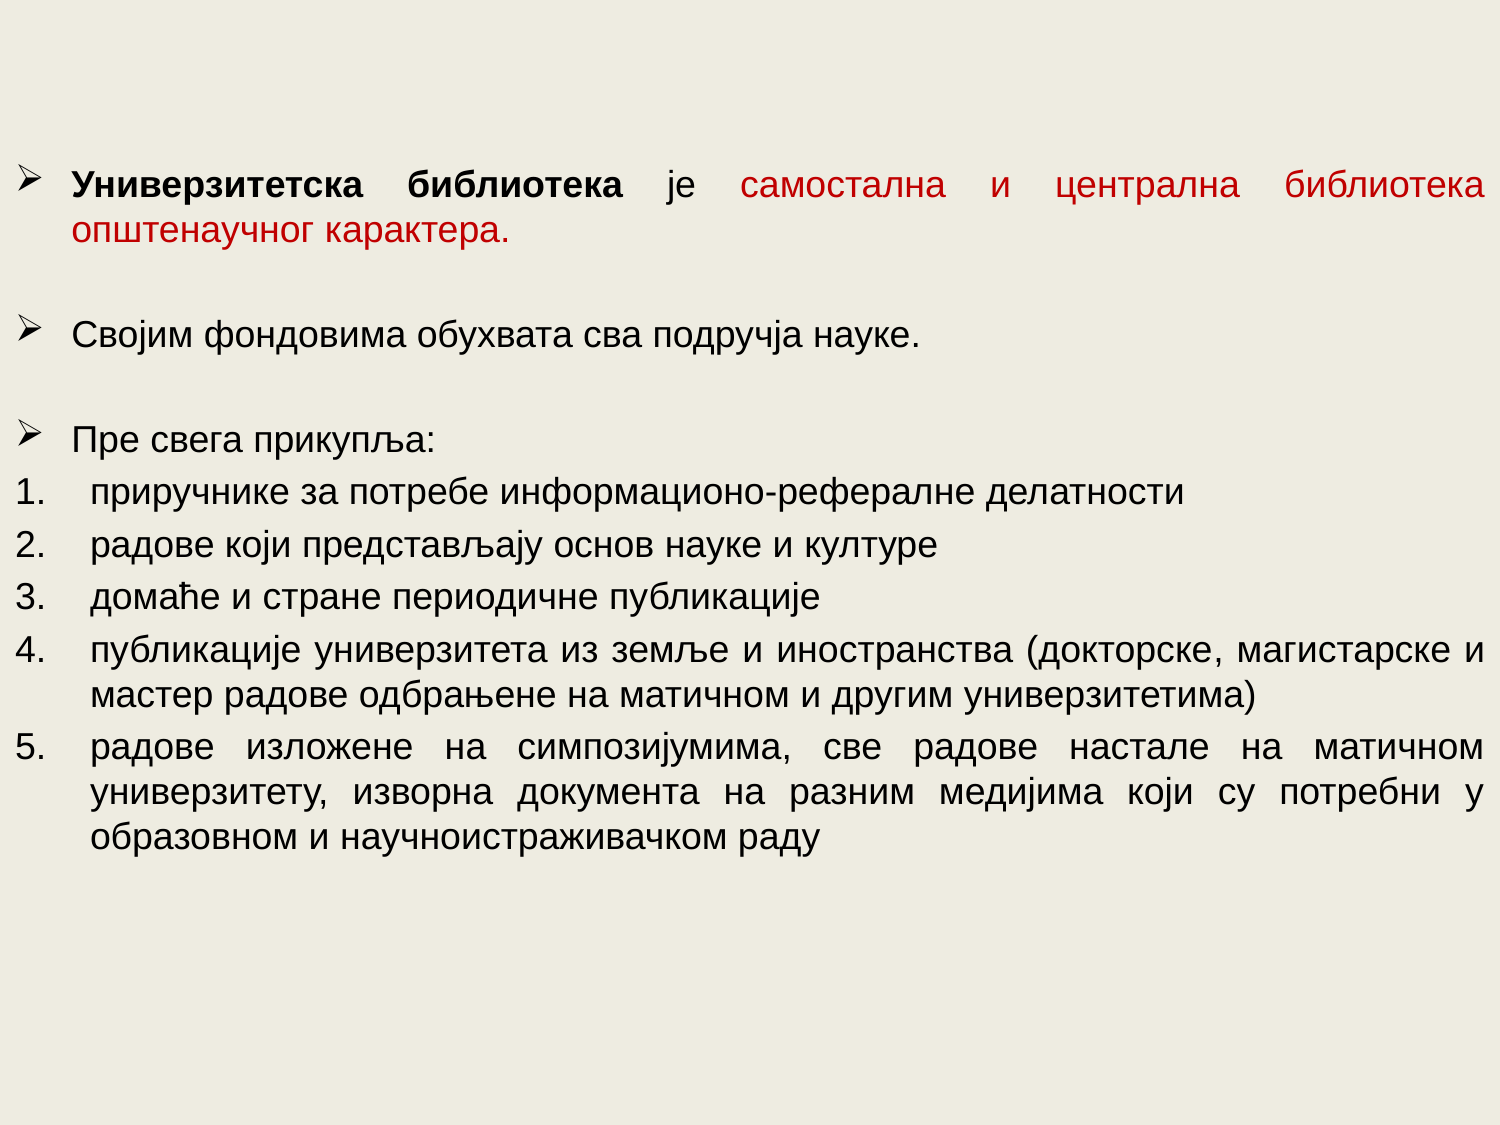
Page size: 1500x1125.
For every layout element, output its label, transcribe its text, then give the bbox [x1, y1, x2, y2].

list Универзитетска библиотека је самостална и централна библиотека општенаучног карактера. Својим фондовима обухвата сва подручја науке. Пре свега прикупља: приручнике за потребе информационо-рефералне делатности радове који представљају основ науке и културе домаће и стране периодичне публикације публикације универзитета из земље и иностранства (докторске, магистарске и мастер радове одбрањене на матичном и другим универзитетима) радове изложене на симпозијумима, све радове настале на матичном универзитету, изворна документа на разним медијима који су потребни у образовном и научноистраживачком раду [0, 99, 1500, 1125]
